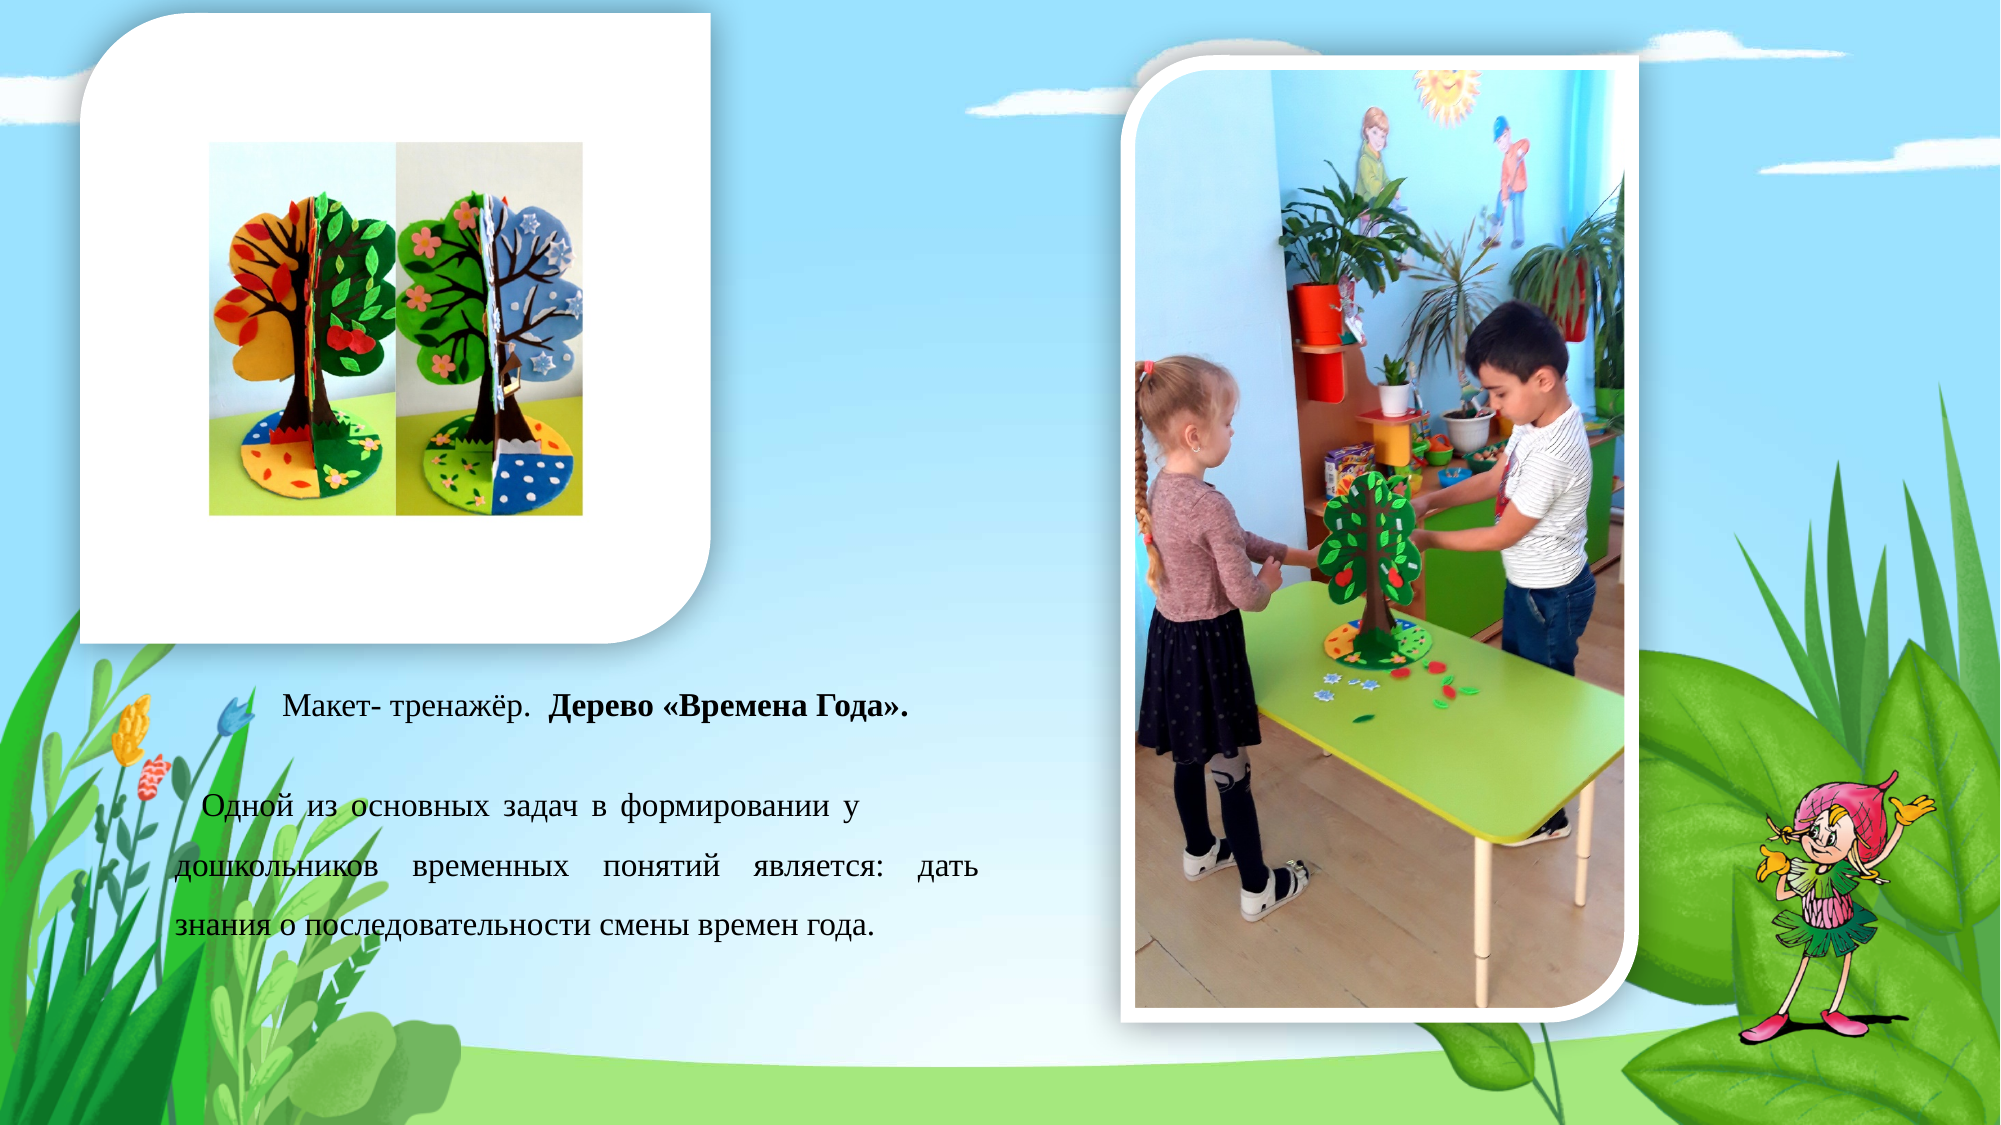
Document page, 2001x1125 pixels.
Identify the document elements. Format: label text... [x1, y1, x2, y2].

text_box Макет- тренажёр. Дерево «Времена Года». Одной из основных задач в формировании у дошкольников временных понятий является: дать знания о последовательности смены времен года. [160, 675, 995, 950]
picture [0, 0, 2001, 1125]
